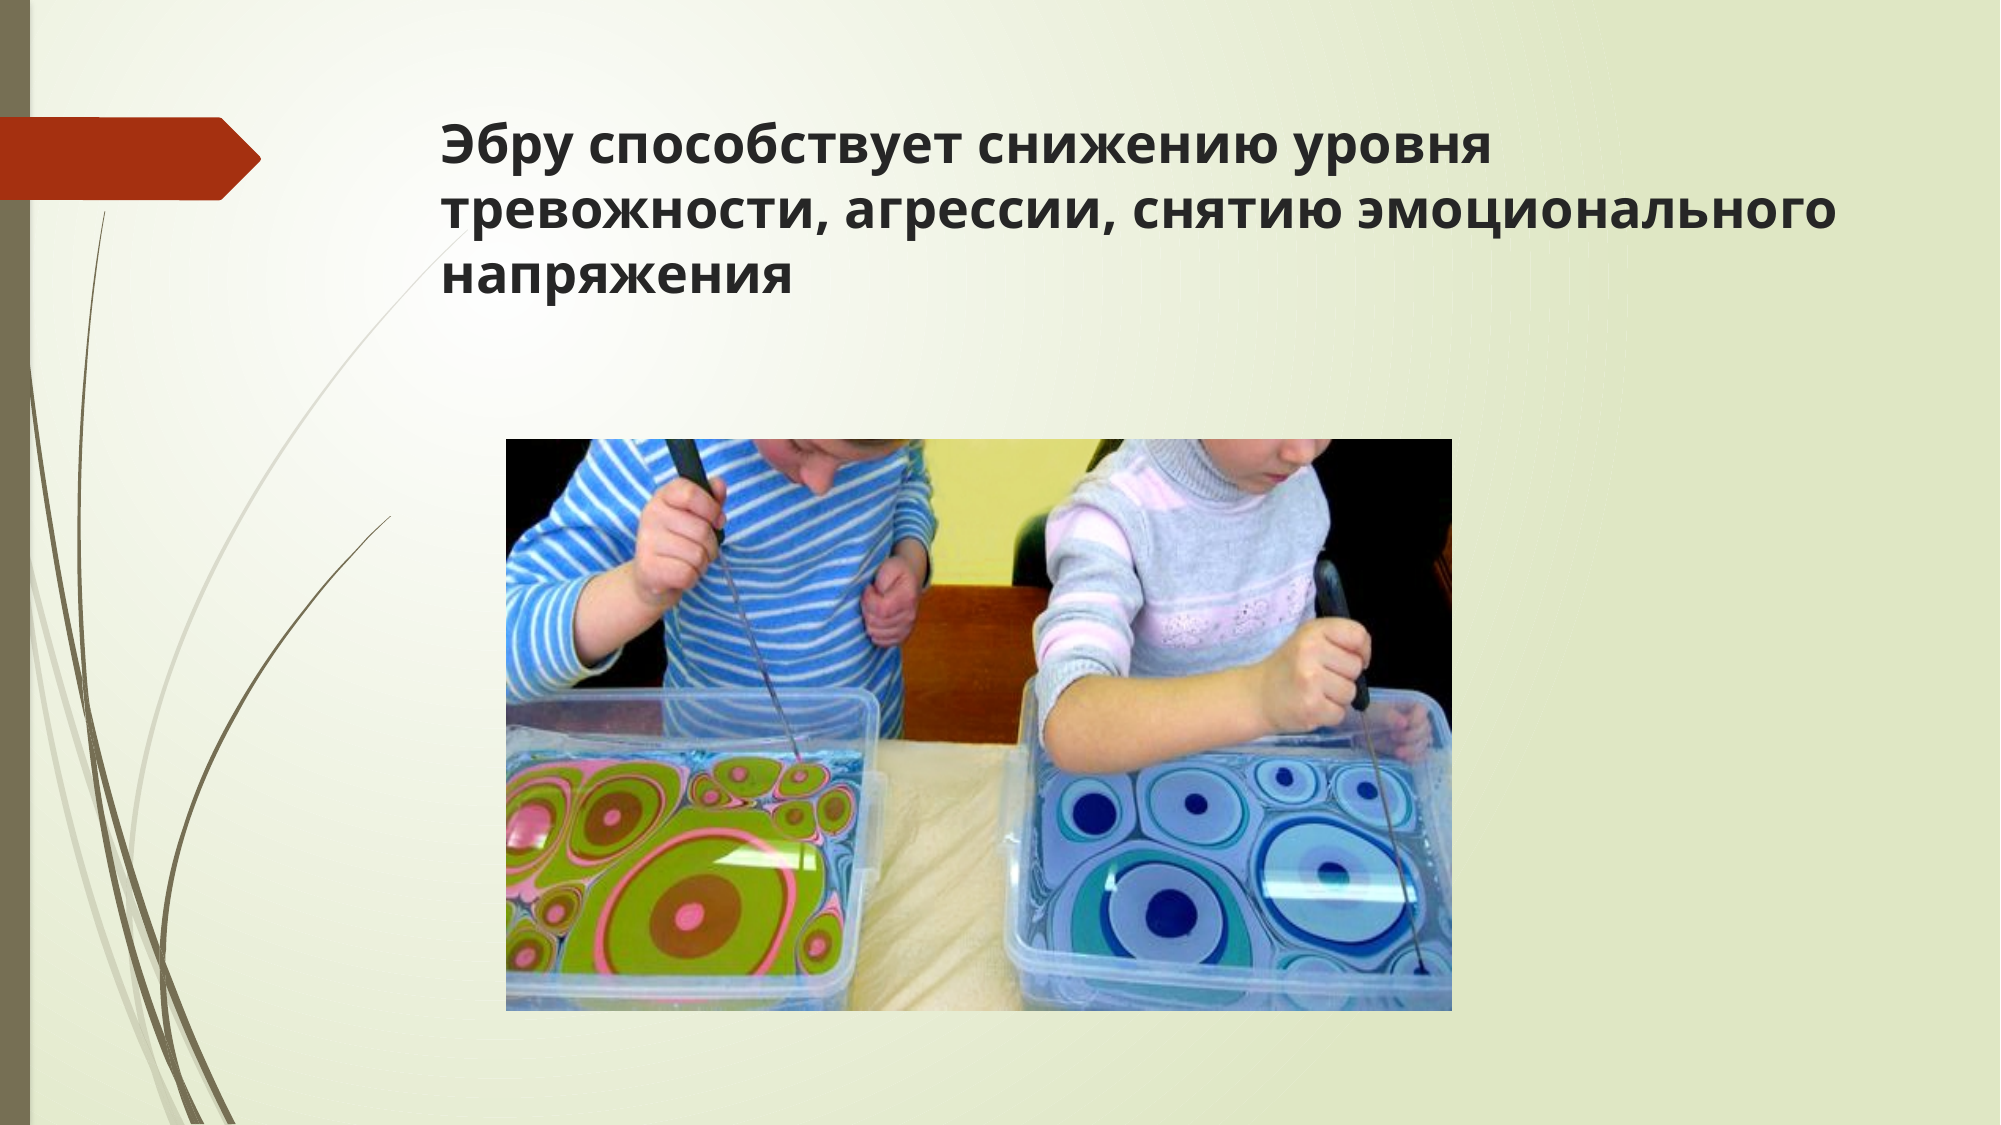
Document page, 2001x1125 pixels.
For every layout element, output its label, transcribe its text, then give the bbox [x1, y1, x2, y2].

title Эбру способствует снижению уровня тревожности, агрессии, снятию эмоционального напряжения [425, 102, 1888, 313]
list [506, 438, 1452, 1011]
